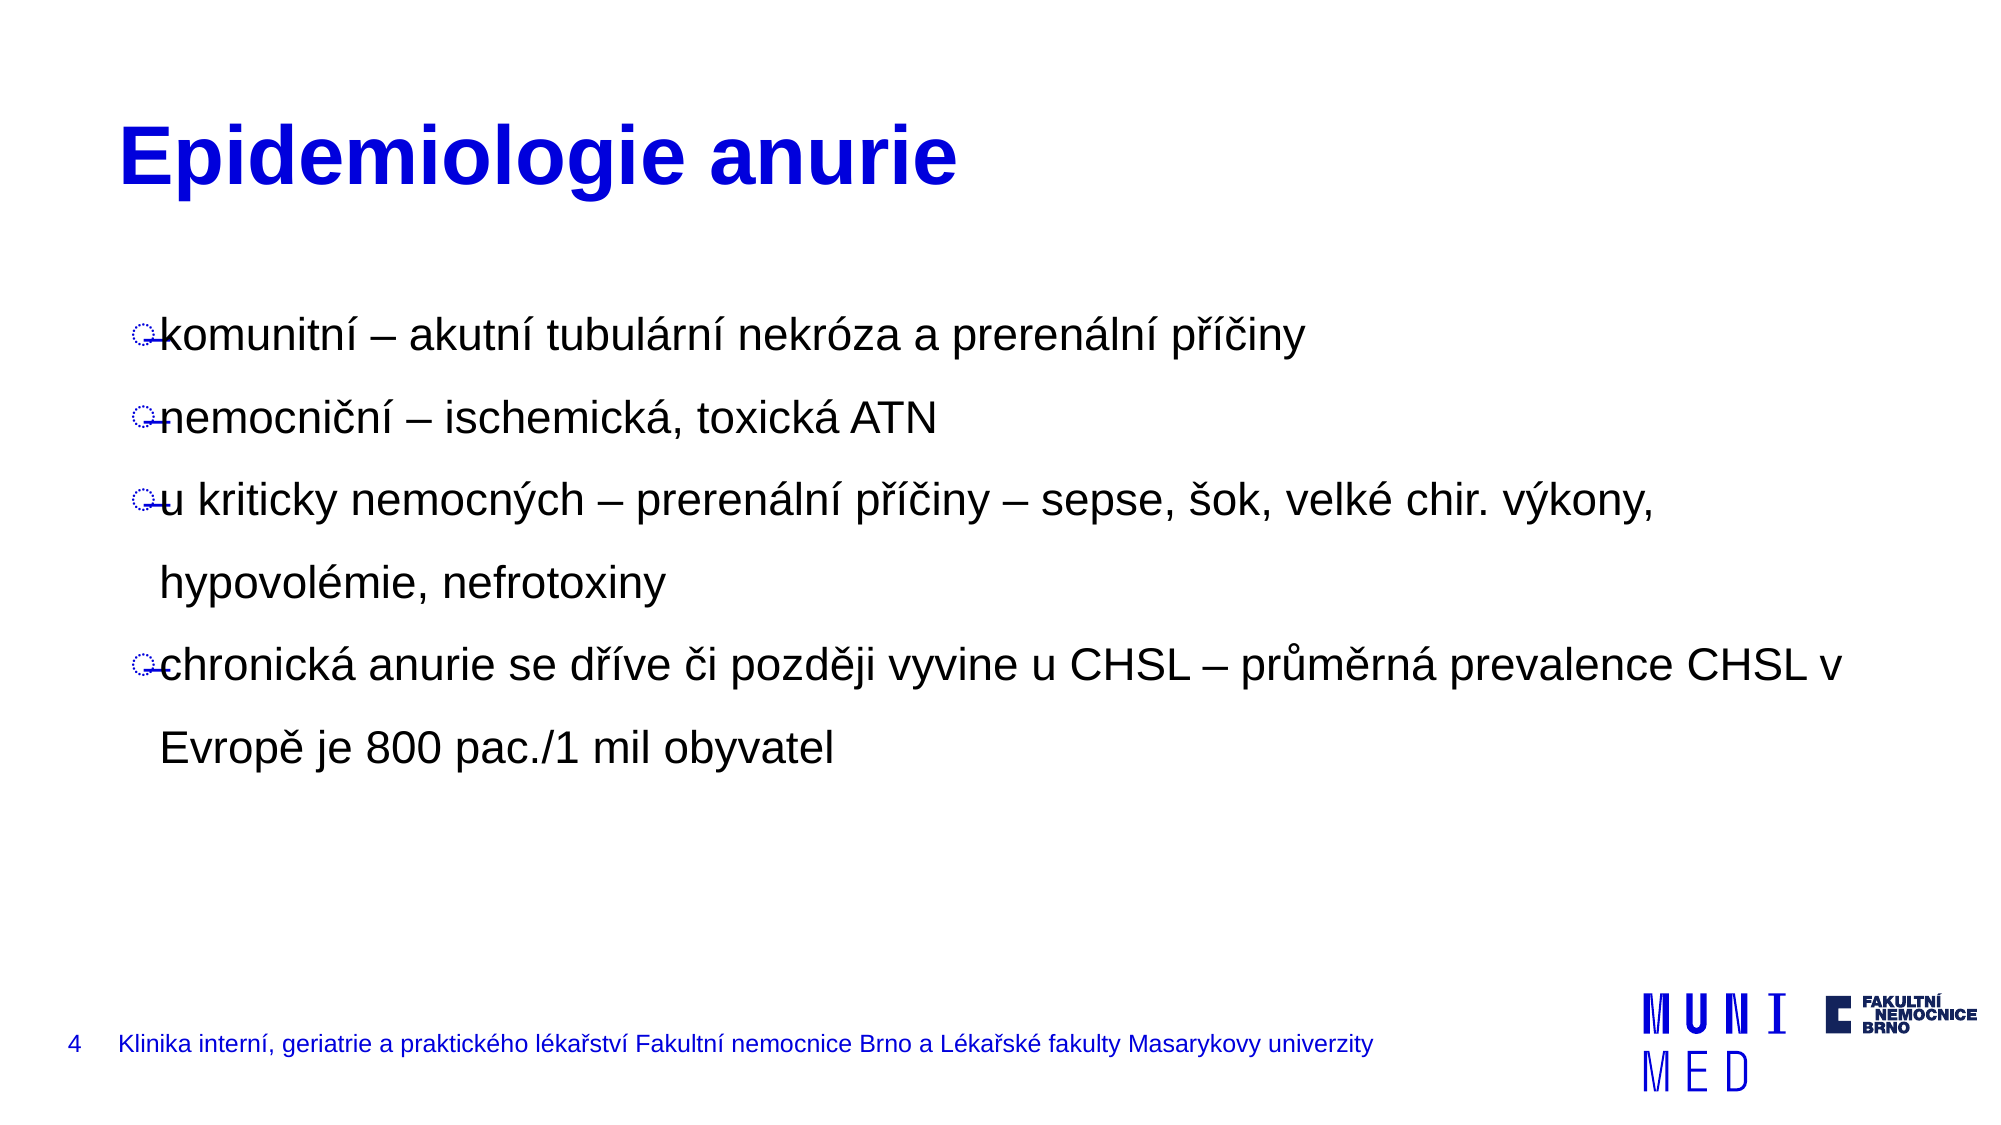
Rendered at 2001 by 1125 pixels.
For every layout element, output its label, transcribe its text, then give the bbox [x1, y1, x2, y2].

list komunitní – akutní tubulární nekróza a prerenální příčiny nemocniční – ischemická, toxická ATN u kriticky nemocných – prerenální příčiny – sepse, šok, velké chir. výkony, hypovolémie, nefrotoxiny chronická anurie se dříve či později vyvine u CHSL – průměrná prevalence CHSL v Evropě je 800 pac./1 mil obyvatel [118, 277, 1883, 957]
slide_number 4 [67, 1021, 110, 1063]
title Epidemiologie anurie [118, 118, 1883, 193]
footer Klinika interní, geriatrie a praktického lékařství Fakultní nemocnice Brno a Lékařské fakulty Masarykovy univerzity [118, 1021, 1418, 1063]
